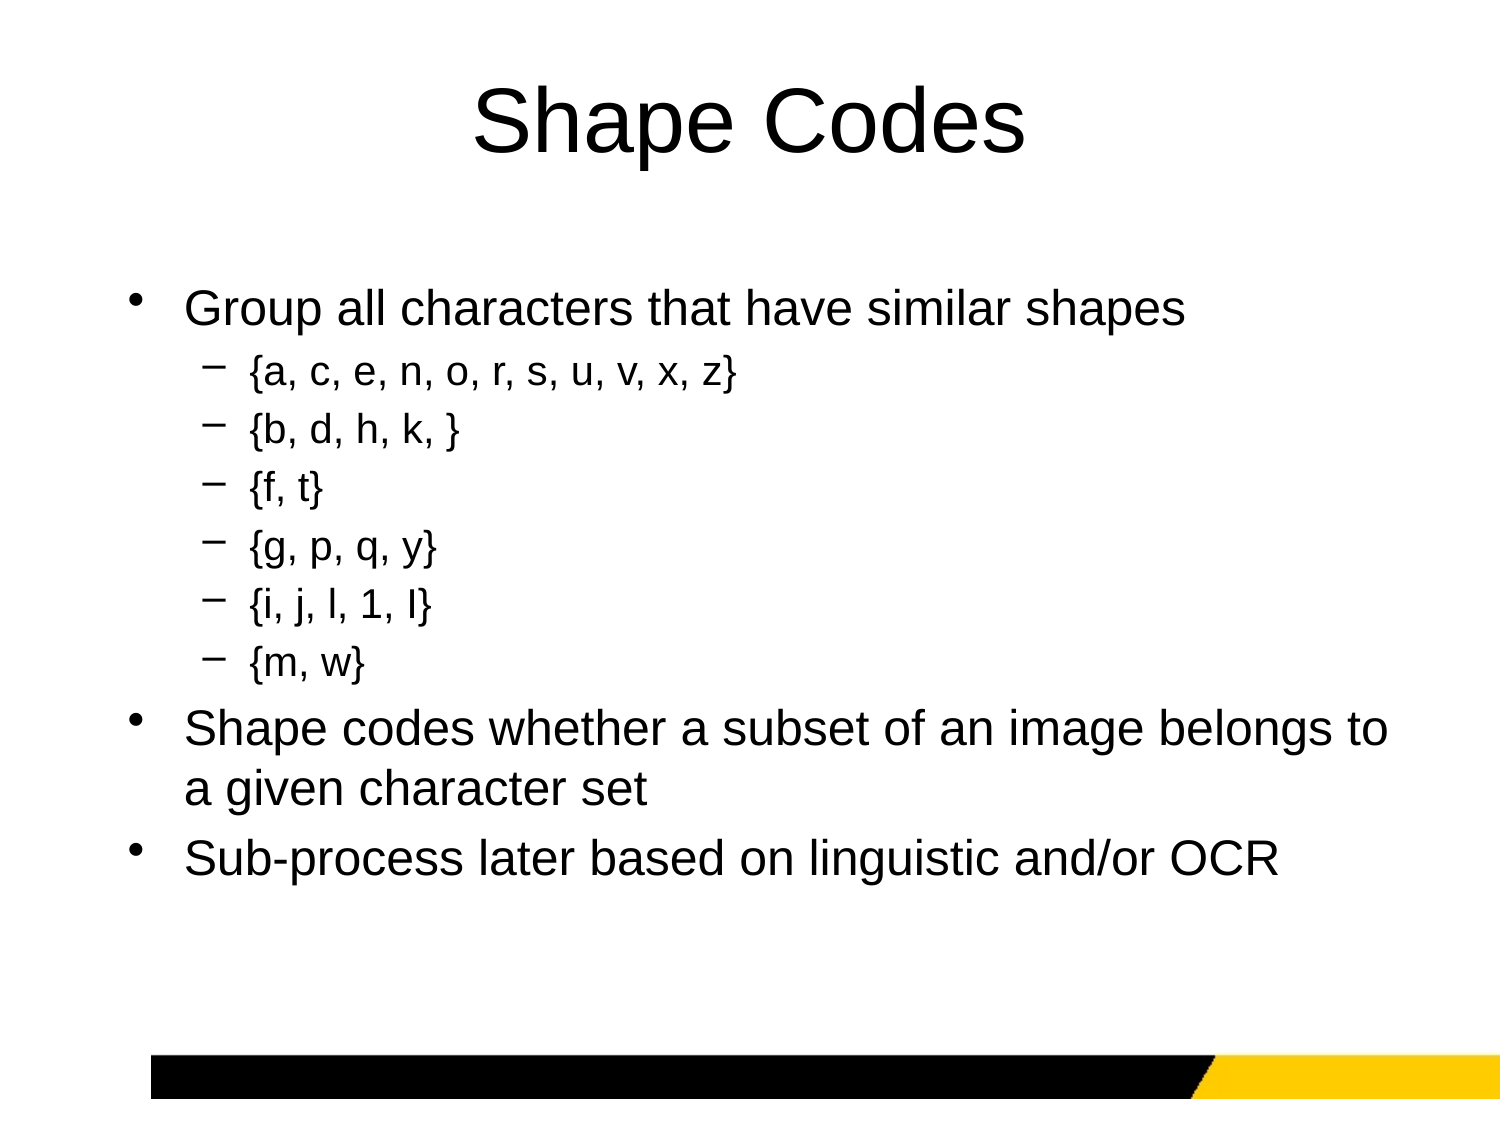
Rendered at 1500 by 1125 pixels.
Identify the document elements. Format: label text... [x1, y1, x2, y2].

list Group all characters that have similar shapes {a, c, e, n, o, r, s, u, v, x, z} {b, d, h, k, } {f, t} {g, p, q, y} {i, j, l, 1, I} {m, w} Shape codes whether a subset of an image belongs to a given character set Sub-process later based on linguistic and/or OCR [112, 267, 1426, 999]
picture [151, 970, 1500, 1099]
title Shape Codes [74, 44, 1426, 188]
